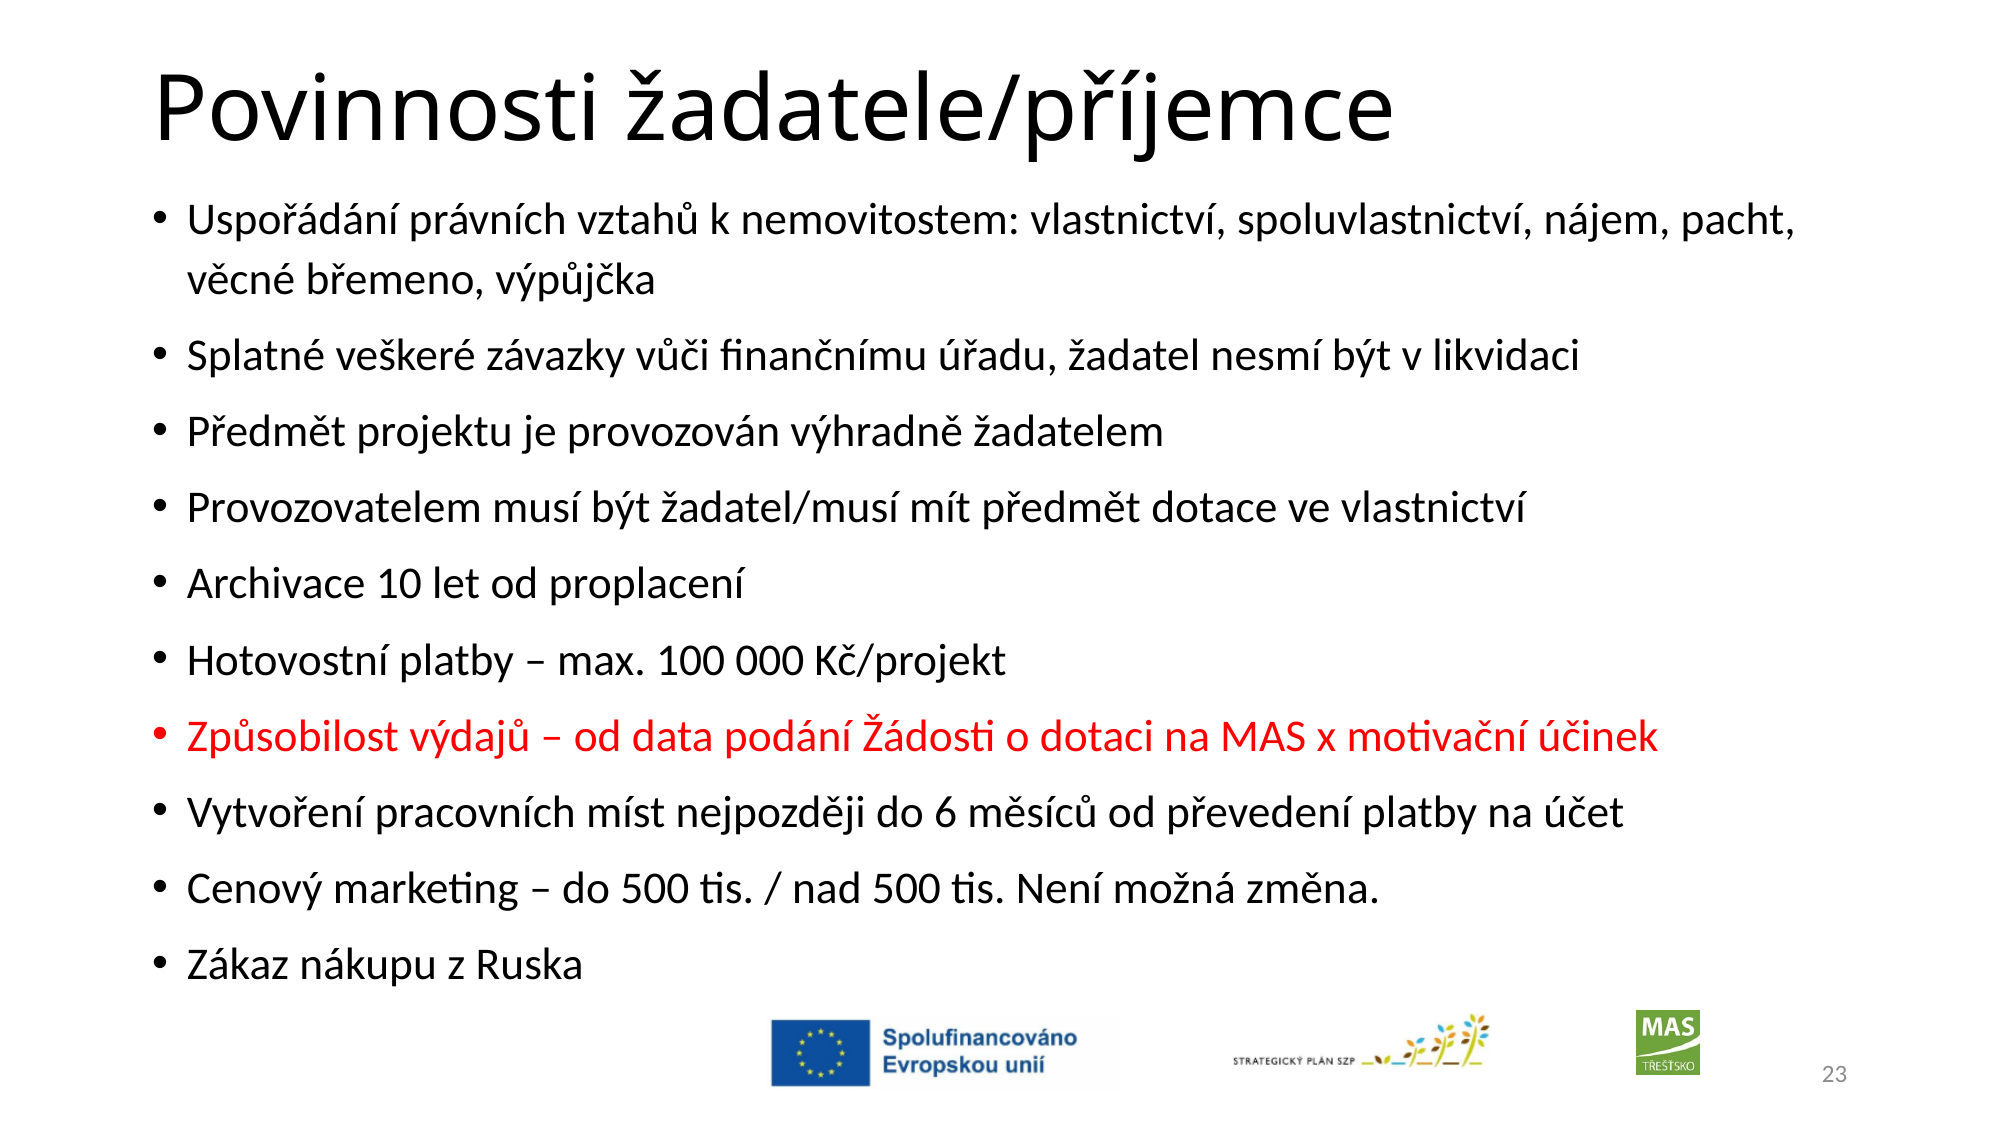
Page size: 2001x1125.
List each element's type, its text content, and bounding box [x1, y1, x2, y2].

list Uspořádání právních vztahů k nemovitostem: vlastnictví, spoluvlastnictví, nájem, pacht, věcné břemeno, výpůjčka Splatné veškeré závazky vůči finančnímu úřadu, žadatel nesmí být v likvidaci Předmět projektu je provozován výhradně žadatelem Provozovatelem musí být žadatel/musí mít předmět dotace ve vlastnictví Archivace 10 let od proplacení Hotovostní platby – max. 100 000 Kč/projekt Způsobilost výdajů – od data podání Žádosti o dotaci na MAS x motivační účinek Vytvoření pracovních míst nejpozději do 6 měsíců od převedení platby na účet Cenový marketing – do 500 tis. / nad 500 tis. Není možná změna. Zákaz nákupu z Ruska [137, 176, 1863, 1014]
picture [1636, 1010, 1700, 1075]
picture [763, 999, 1511, 1106]
title Povinnosti žadatele/příjemce [137, 2, 1863, 176]
slide_number 23 [1511, 1042, 1863, 1103]
